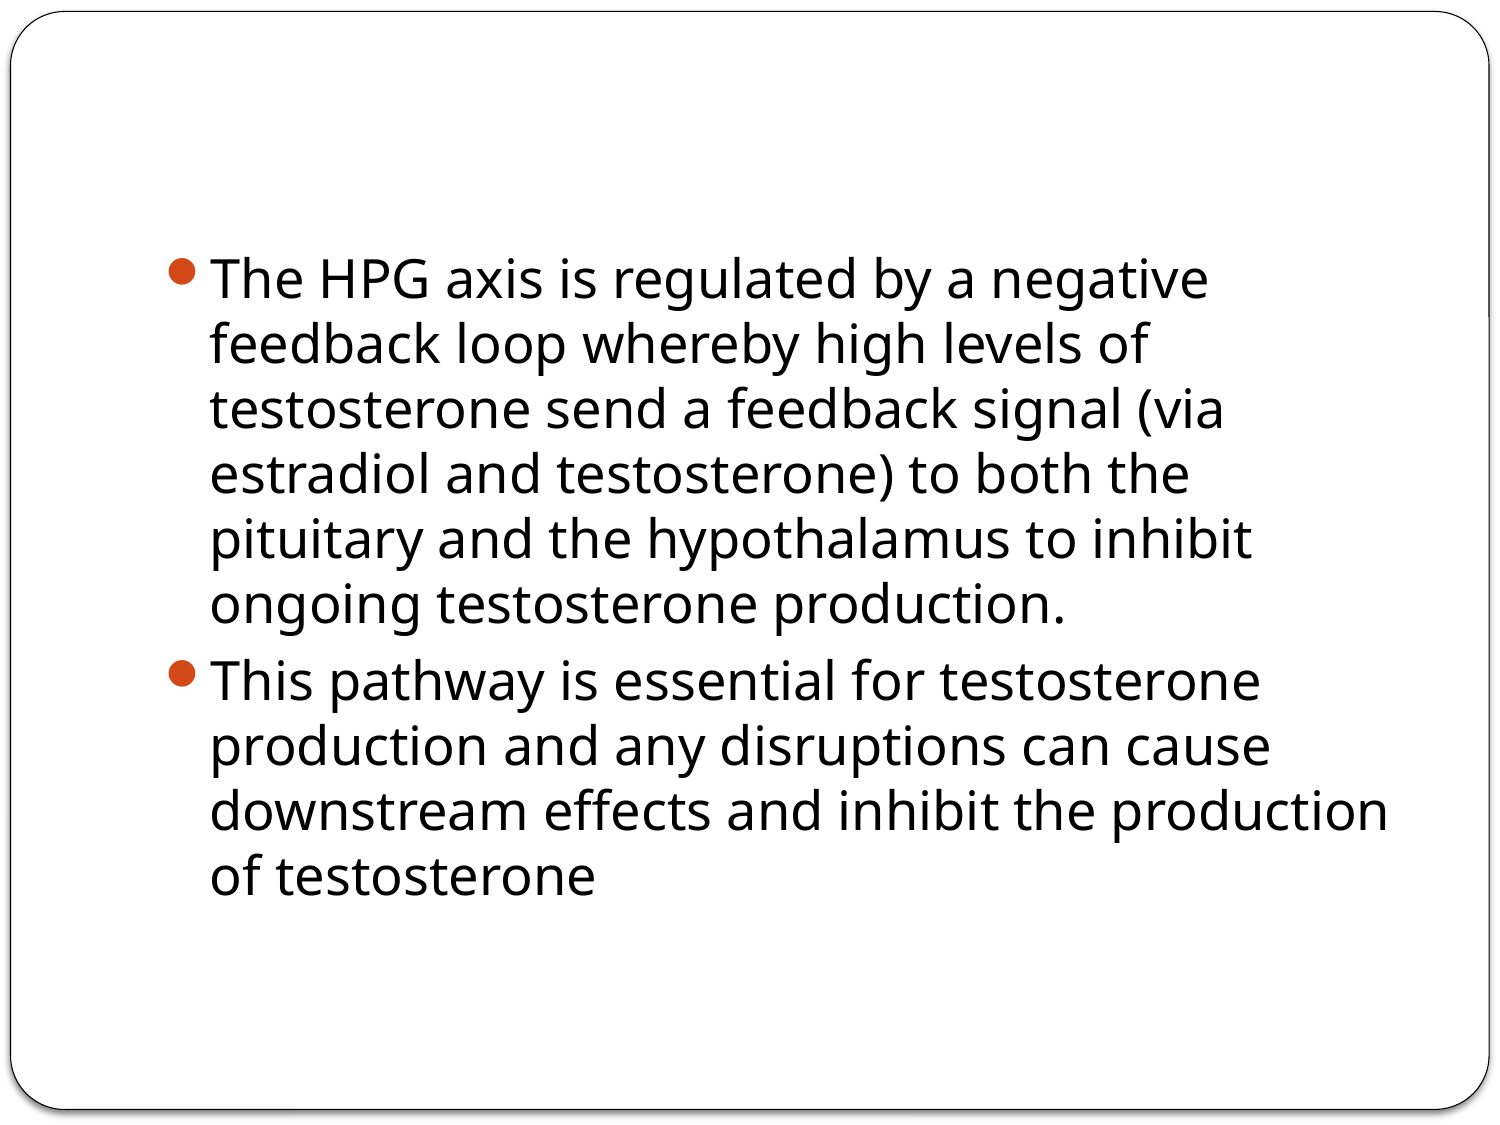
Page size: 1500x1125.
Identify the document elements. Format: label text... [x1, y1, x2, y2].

list The HPG axis is regulated by a negative feedback loop whereby high levels of testosterone send a feedback signal (via estradiol and testosterone) to both the pituitary and the hypothalamus to inhibit ongoing testosterone production. This pathway is essential for testosterone production and any disruptions can cause downstream effects and inhibit the production of testosterone [150, 237, 1425, 988]
